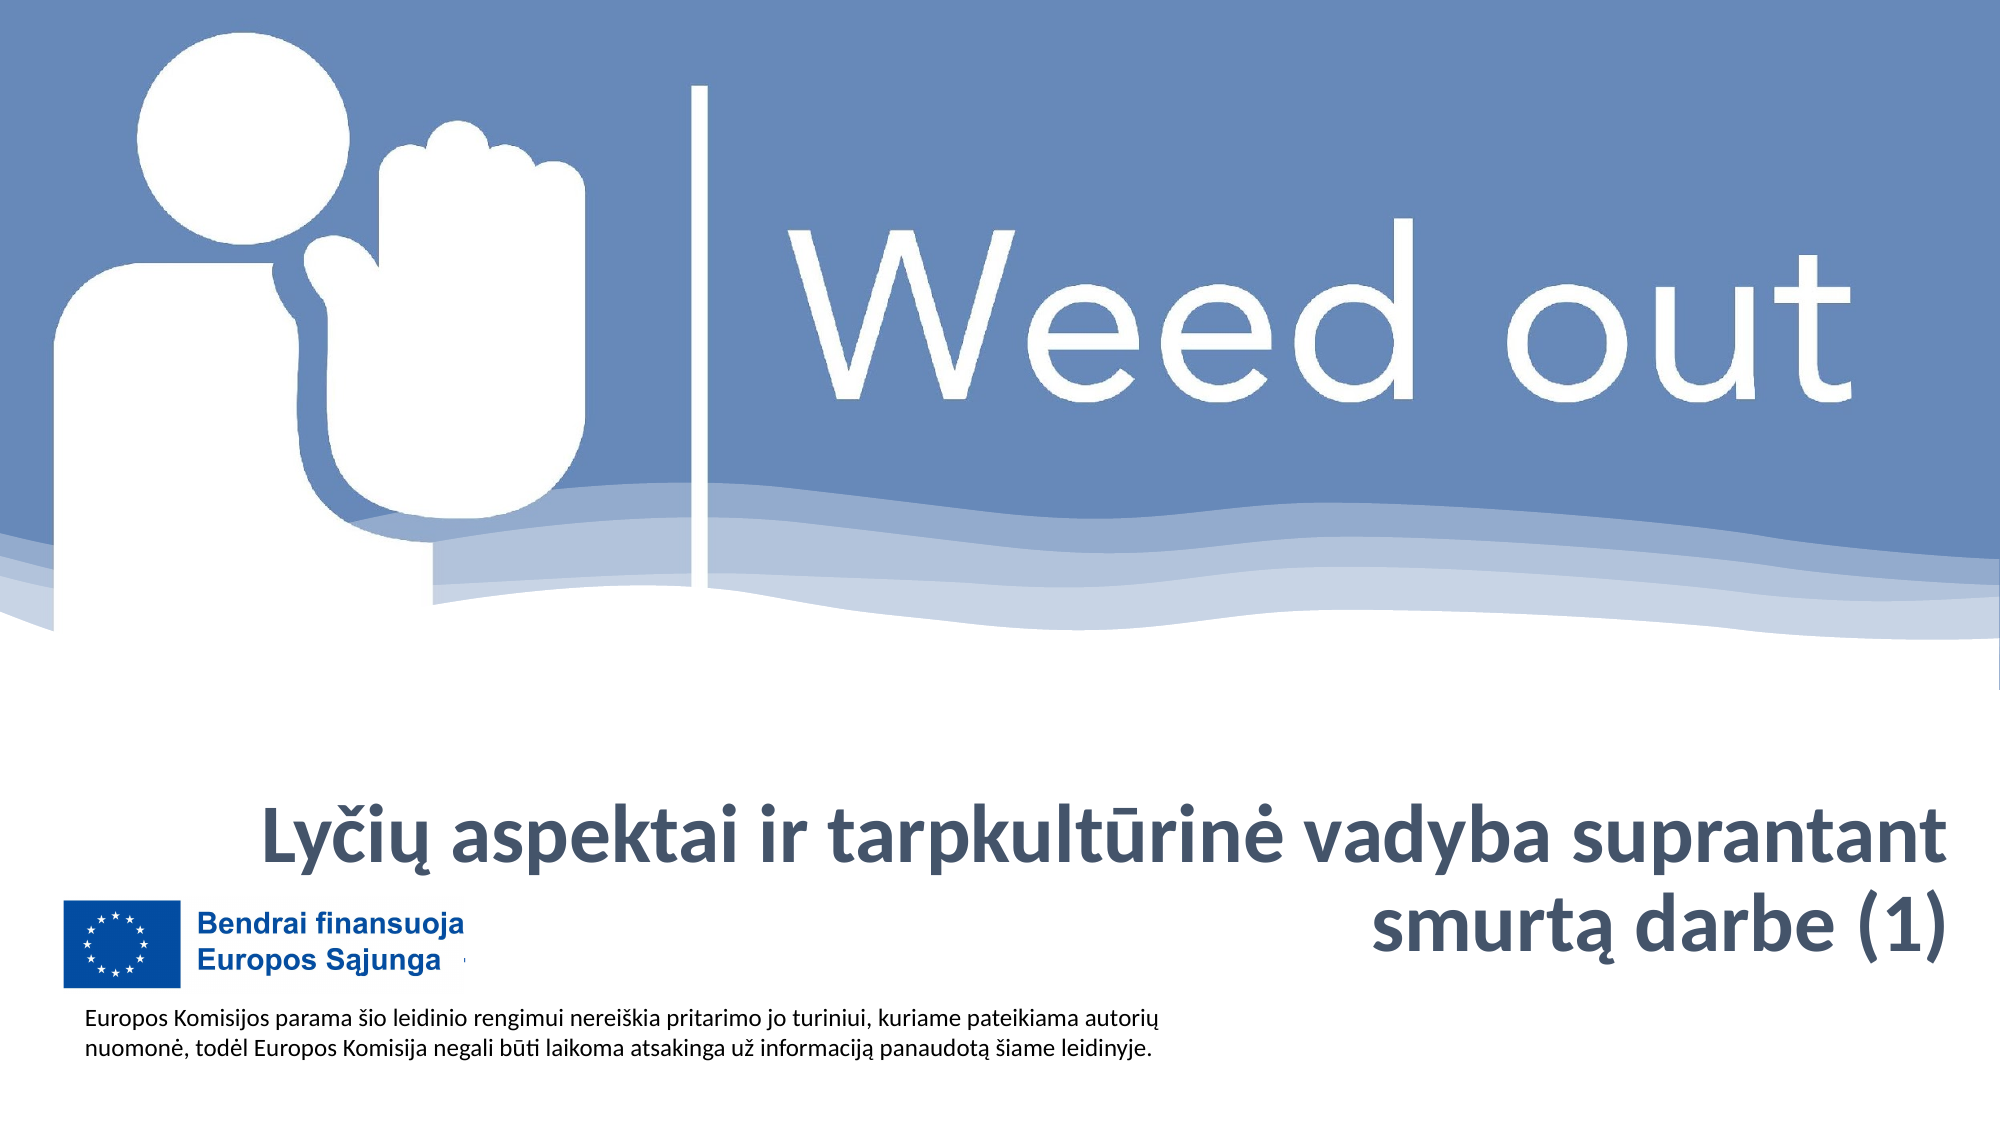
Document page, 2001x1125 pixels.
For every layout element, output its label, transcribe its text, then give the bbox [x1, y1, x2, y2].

picture [0, 0, 2000, 482]
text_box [0, 482, 2000, 783]
title Lyčių aspektai ir tarpkultūrinė vadyba suprantant smurtą darbe (1) [63, 794, 1965, 947]
text_box [0, 794, 2000, 1125]
picture [63, 892, 474, 994]
text_box Europos Komisijos parama šio leidinio rengimui nereiškia pritarimo jo turiniui, kuriame pateikiama autorių nuomonė, todėl Europos Komisija negali būti laikoma atsakinga už informaciją panaudotą šiame leidinyje. [69, 993, 1930, 1099]
